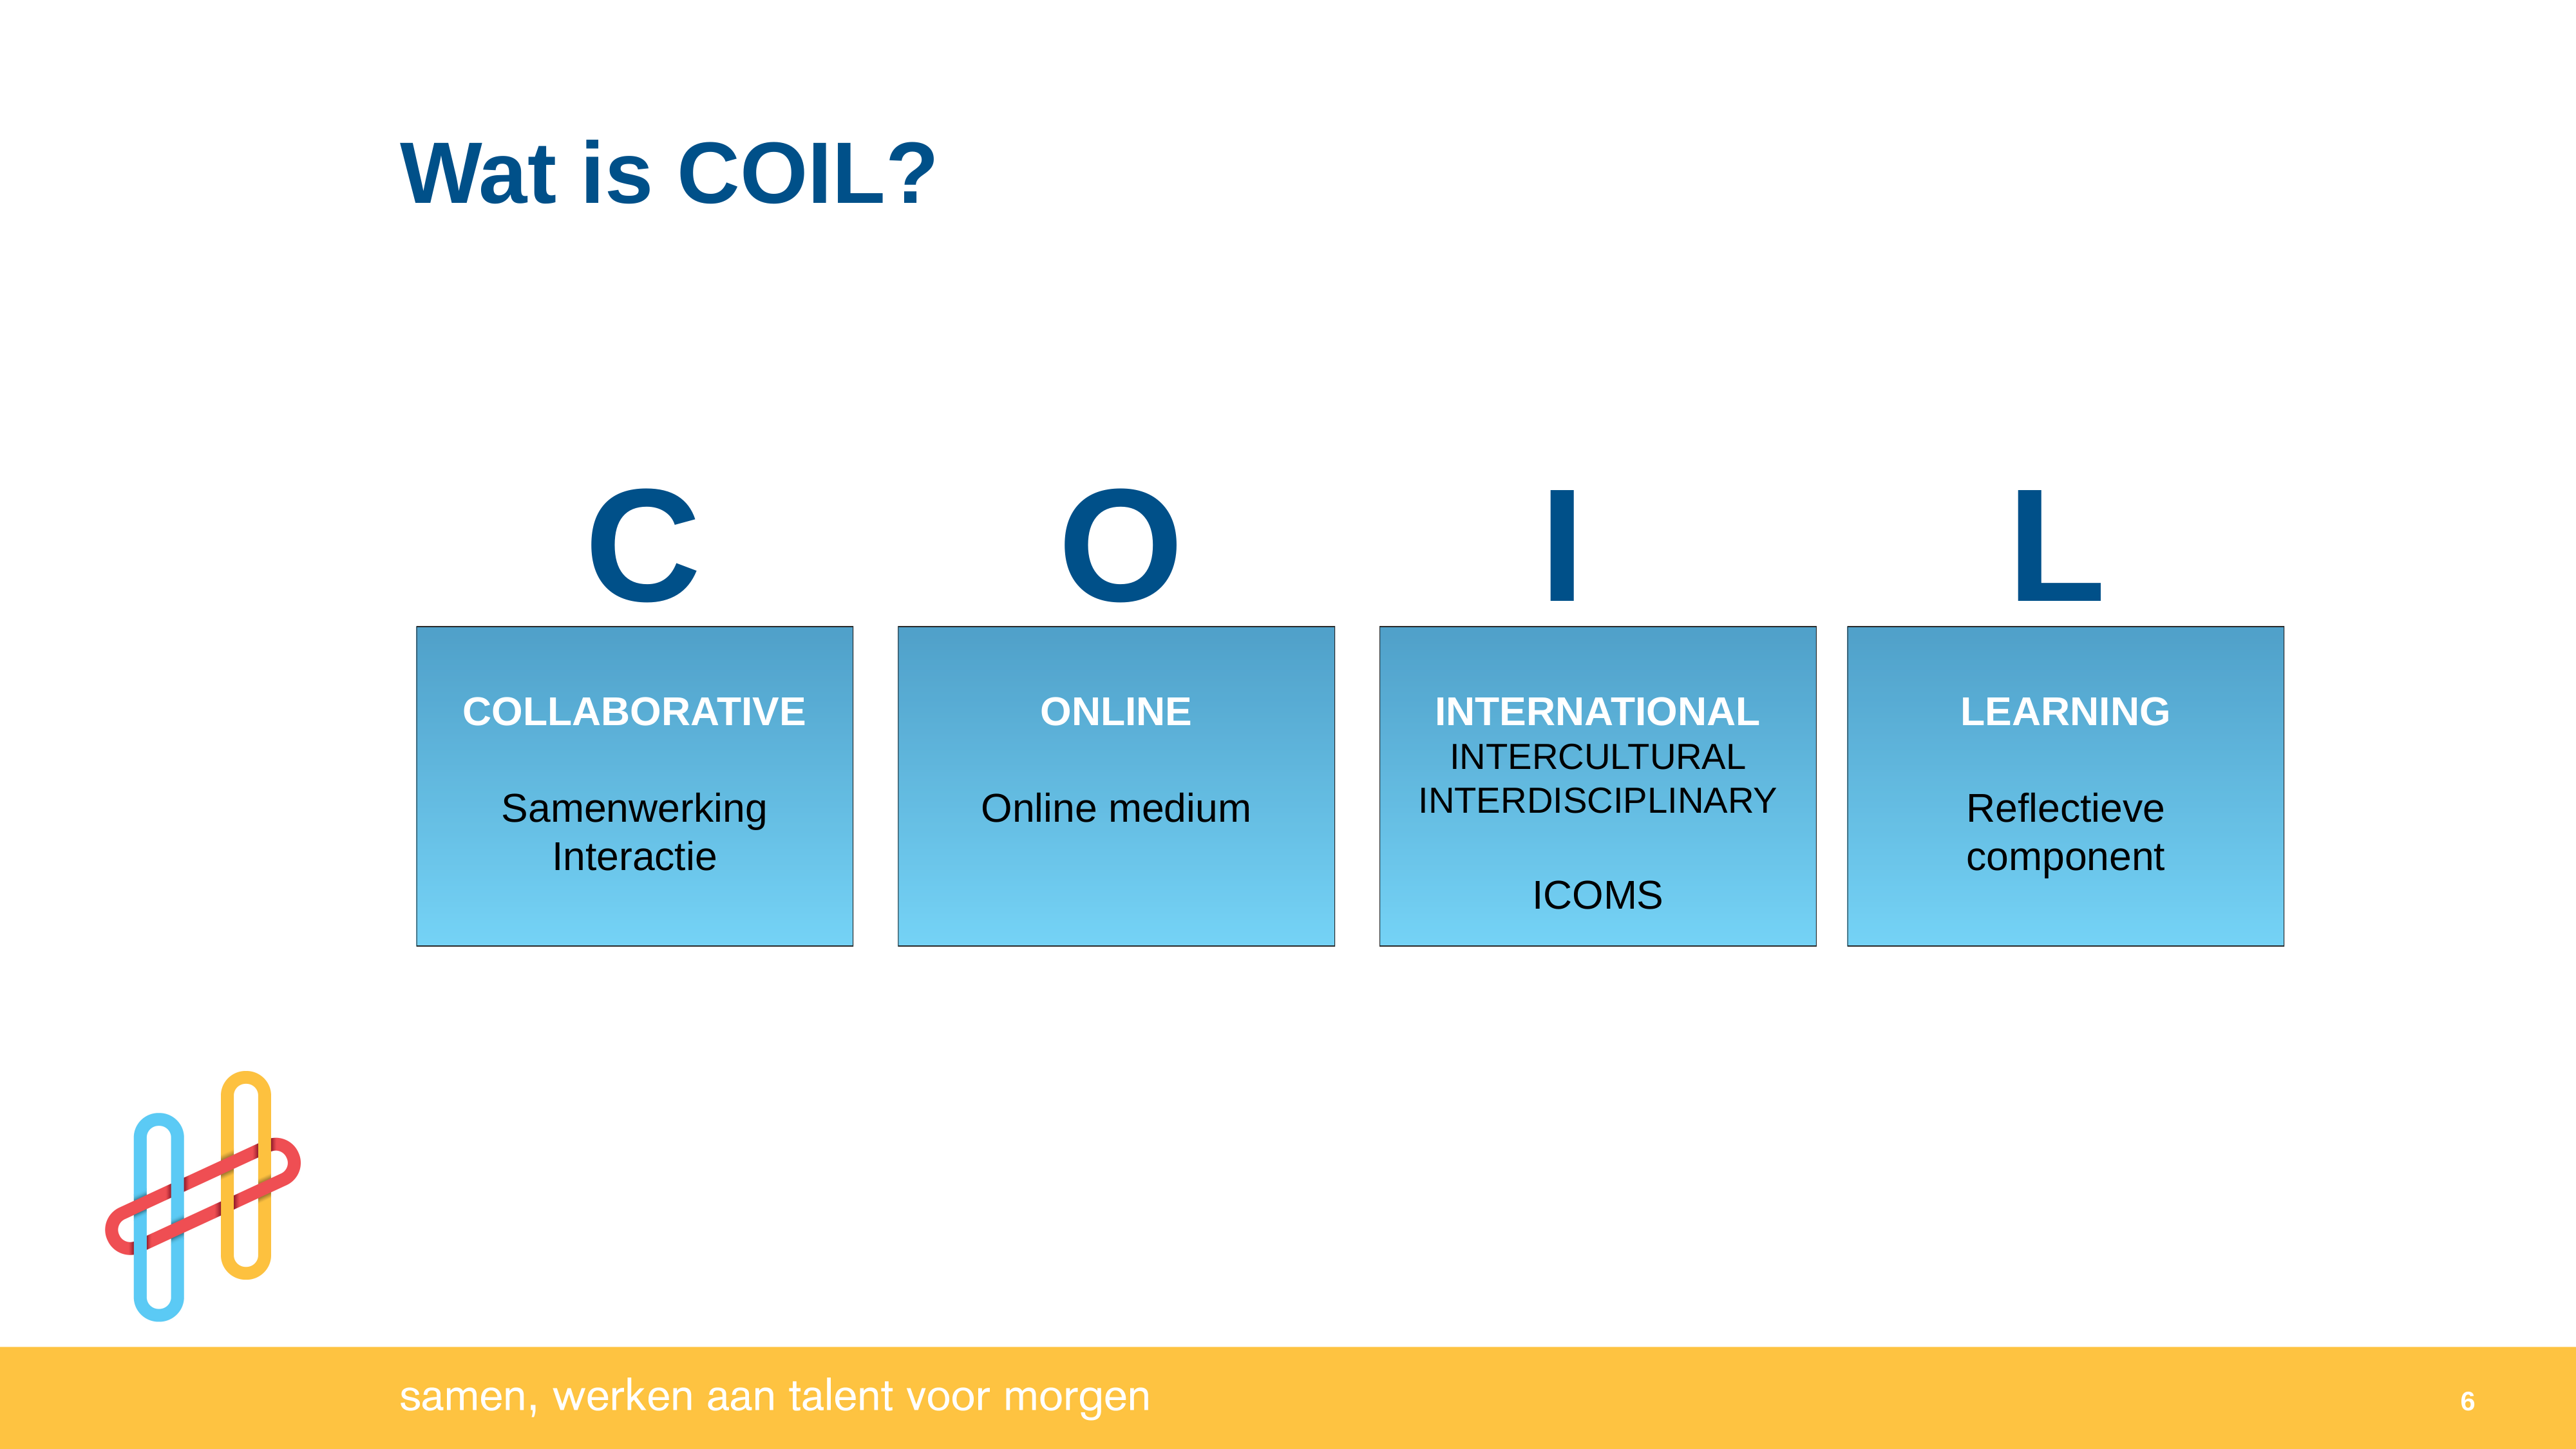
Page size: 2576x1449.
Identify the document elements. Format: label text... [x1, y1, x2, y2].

text_box L [1998, 430, 2116, 643]
list Wat is COIL? [399, 135, 2488, 303]
text_box COLLABORATIVE Samenwerking Interactie [462, 685, 807, 878]
text_box [1847, 626, 2285, 947]
picture [0, 0, 2576, 1449]
text_box C [575, 430, 712, 643]
text_box ONLINE Online medium [953, 685, 1280, 830]
text_box I [1530, 430, 1595, 643]
text_box [416, 626, 854, 947]
text_box [898, 626, 1336, 947]
text_box [1379, 626, 1817, 947]
text_box INTERNATIONAL INTERCULTURAL INTERDISCIPLINARY ICOMS [1418, 685, 1778, 917]
slide_number 6 [2453, 1379, 2483, 1423]
text_box LEARNING Reflectieve component [1960, 685, 2172, 878]
text_box O [1048, 430, 1193, 643]
